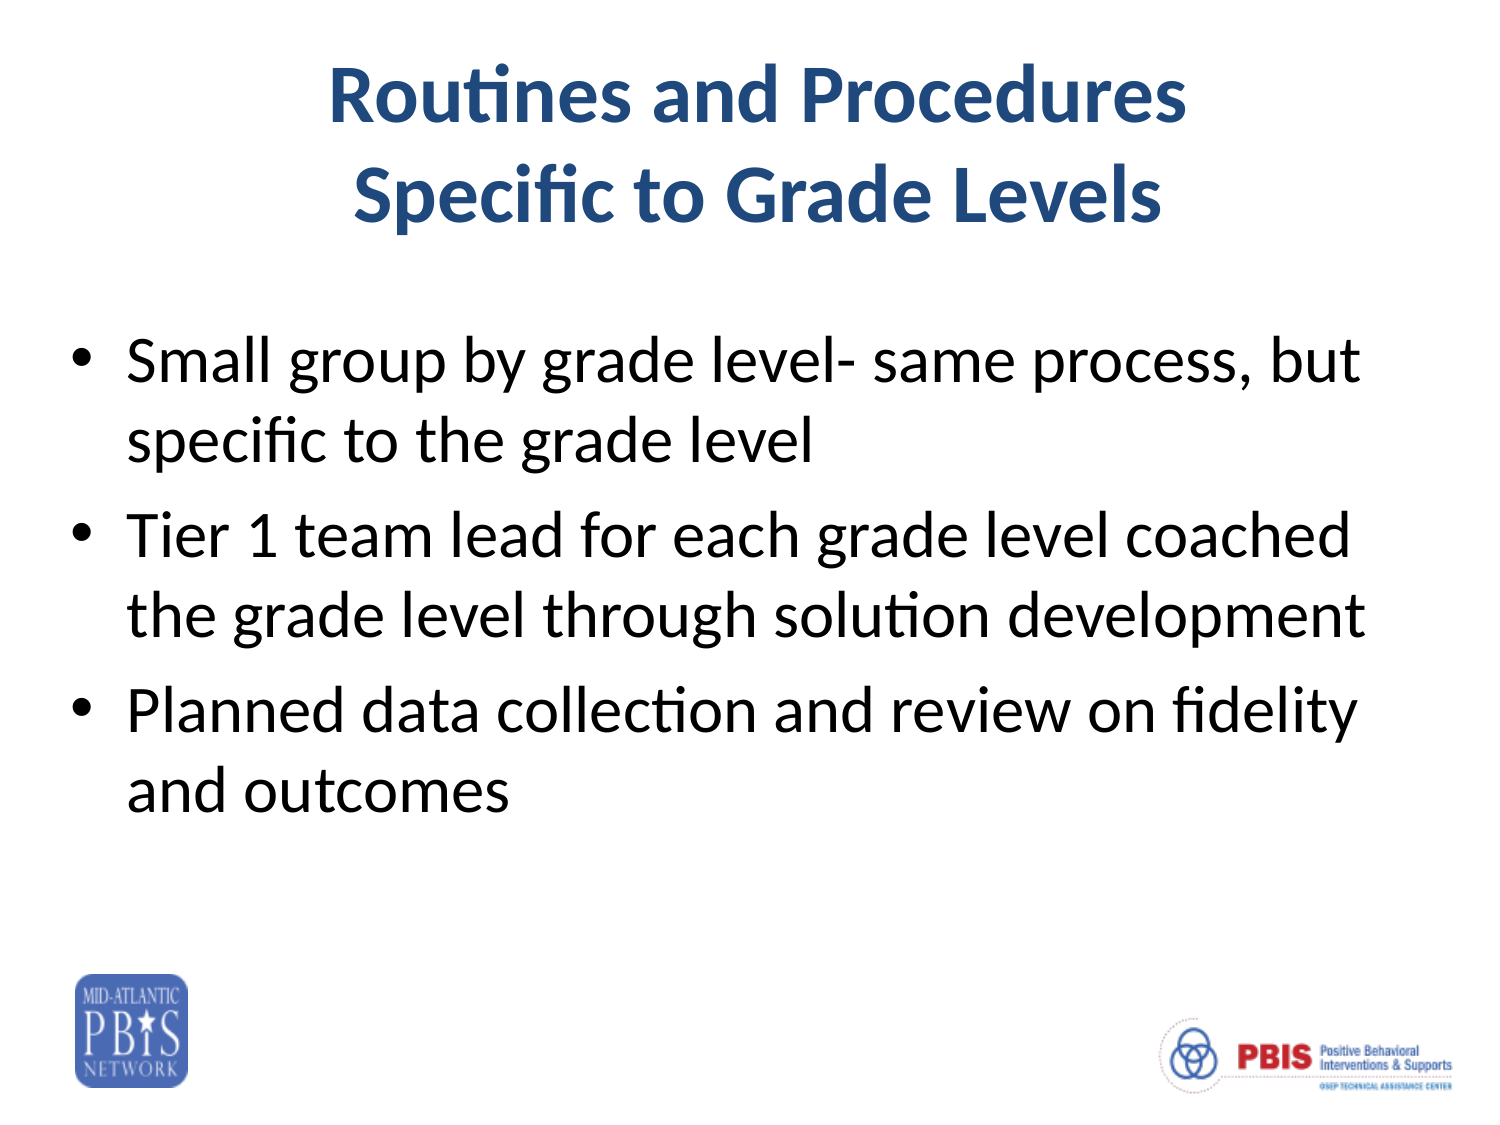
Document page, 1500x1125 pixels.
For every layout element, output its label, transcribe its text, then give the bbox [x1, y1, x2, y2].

picture [1137, 987, 1475, 1125]
list Small group by grade level- same process, but specific to the grade level Tier 1 team lead for each grade level coached the grade level through solution development Planned data collection and review on fidelity and outcomes [55, 308, 1459, 1110]
title Routines and Procedures Specific to Grade Levels [262, 45, 1255, 233]
